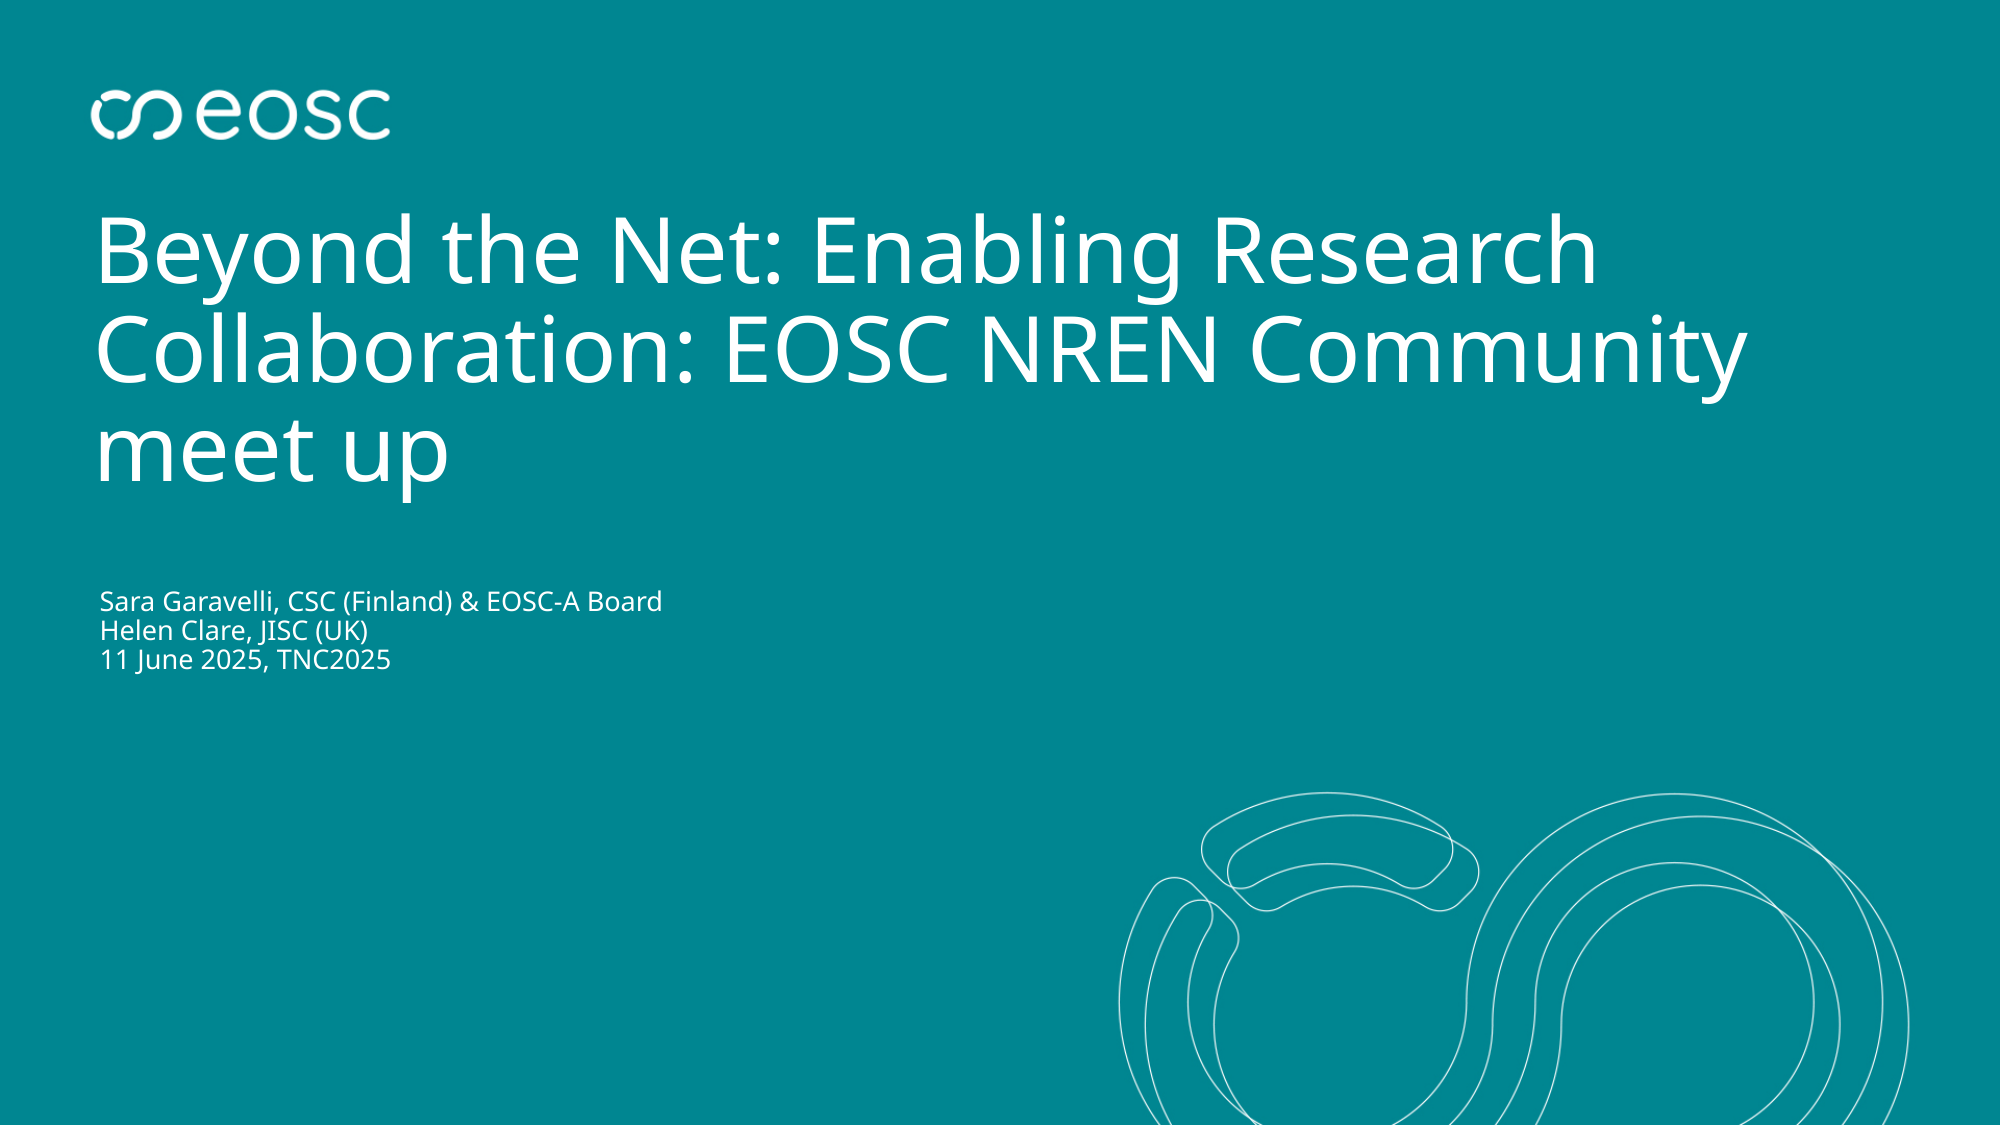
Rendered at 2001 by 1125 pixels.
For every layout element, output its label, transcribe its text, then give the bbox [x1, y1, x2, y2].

picture [0, 0, 2000, 1125]
subtitle Sara Garavelli, CSC (Finland) & EOSC-A Board Helen Clare, JISC (UK) 11 June 2025, TNC2025 [84, 580, 1199, 714]
title Beyond the Net: Enabling Research Collaboration: EOSC NREN Community meet up [78, 251, 1970, 510]
